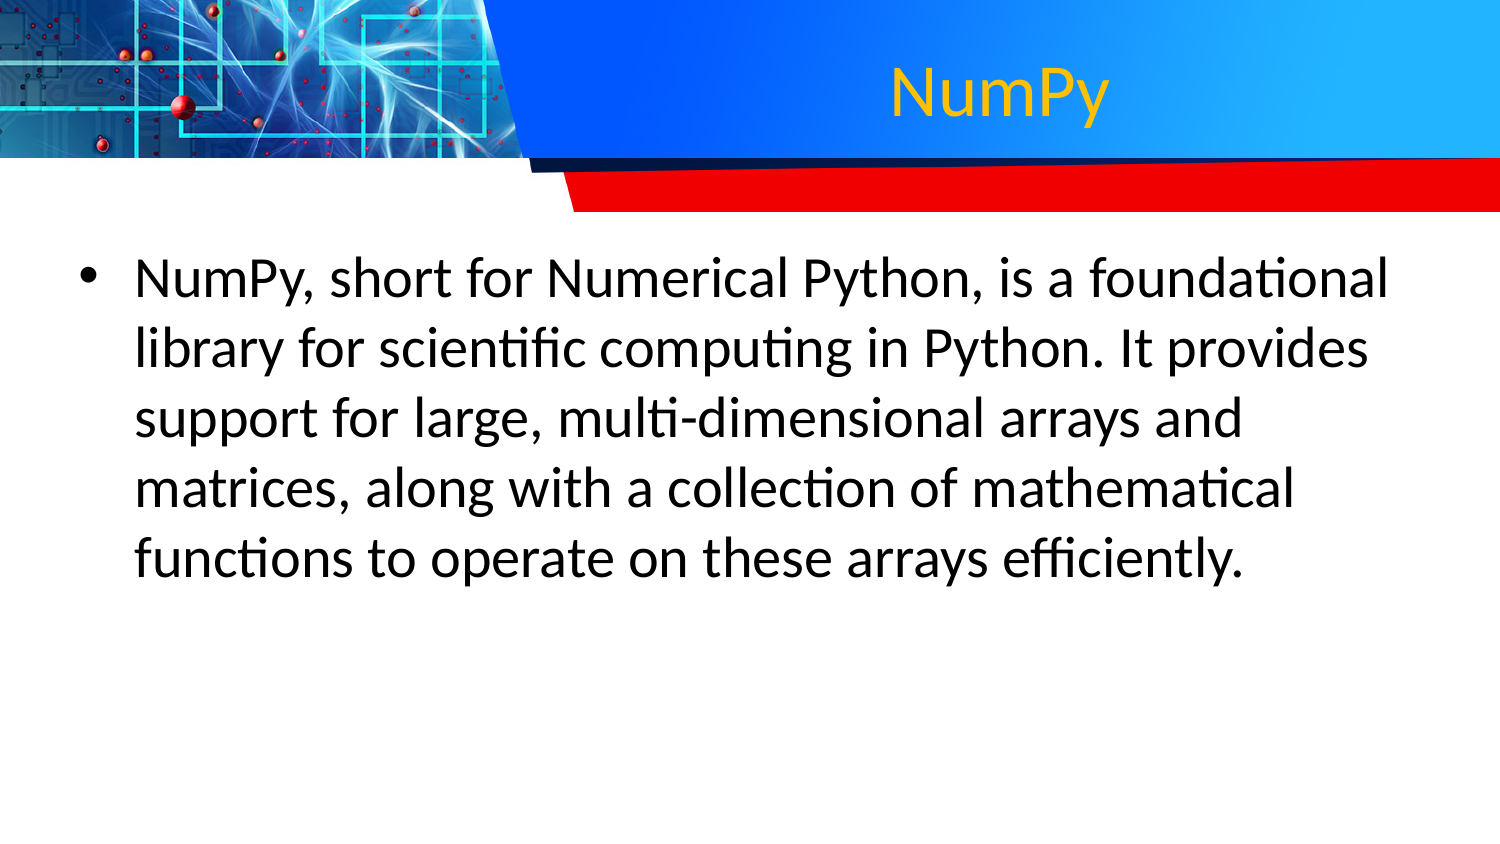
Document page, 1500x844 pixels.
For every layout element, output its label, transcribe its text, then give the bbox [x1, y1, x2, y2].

picture [0, 0, 1500, 844]
list NumPy, short for Numerical Python, is a foundational library for scientific computing in Python. It provides support for large, multi-dimensional arrays and matrices, along with a collection of mathematical functions to operate on these arrays efficiently. [63, 231, 1417, 767]
title NumPy [572, 31, 1429, 142]
